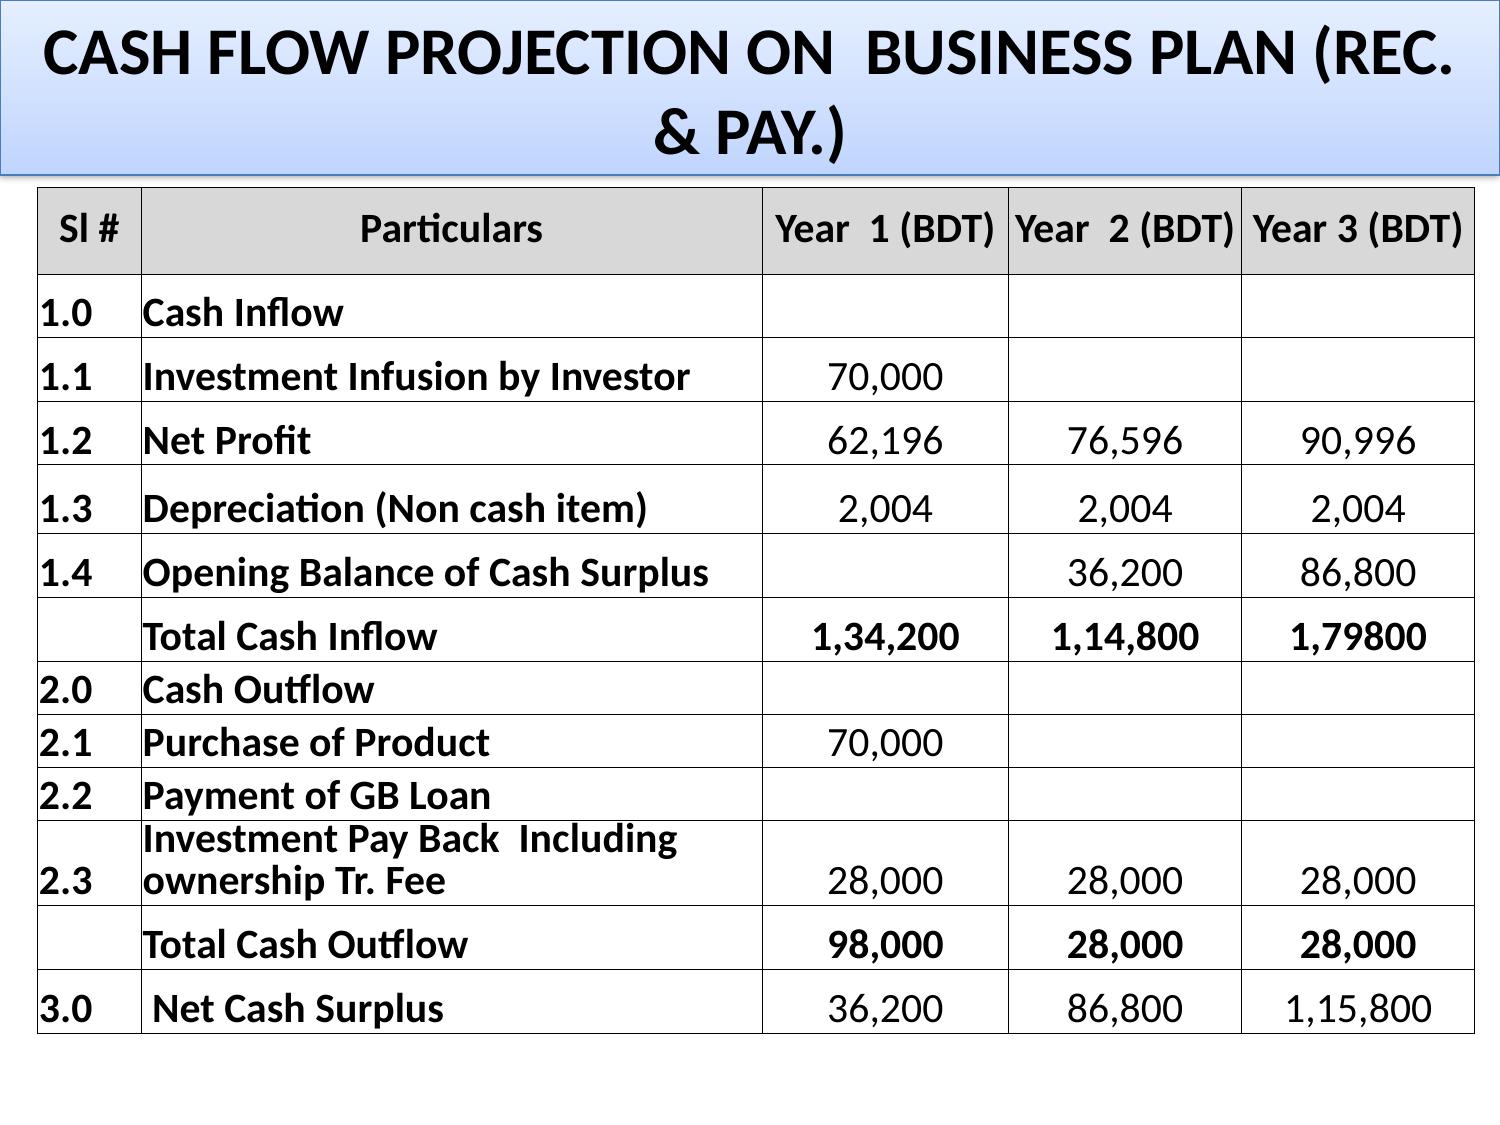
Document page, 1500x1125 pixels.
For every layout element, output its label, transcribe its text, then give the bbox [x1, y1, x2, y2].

table_cell [1242, 275, 1474, 337]
table_cell [763, 275, 1008, 337]
table_cell [1009, 275, 1241, 337]
table_cell 90,996 [1242, 402, 1474, 464]
table_cell Total Cash Inflow [142, 598, 762, 661]
table_cell 28,000 [1009, 906, 1241, 969]
table_header Year 3 (BDT) [1242, 188, 1474, 274]
table_cell [1242, 768, 1474, 820]
table_cell [763, 534, 1008, 597]
table_cell [1009, 768, 1241, 820]
table_cell [763, 662, 1008, 714]
table_cell 28,000 [763, 821, 1008, 905]
table_cell [763, 768, 1008, 820]
table_cell Purchase of Product [142, 715, 762, 767]
table_cell 1,34,200 [763, 598, 1008, 661]
table_cell 1,79800 [1242, 598, 1474, 661]
table_cell 1,14,800 [1009, 598, 1241, 661]
table_cell Payment of GB Loan [142, 768, 762, 820]
table_cell 76,596 [1009, 402, 1241, 464]
table_cell 2,004 [1242, 465, 1474, 533]
table_cell 98,000 [763, 906, 1008, 969]
table_cell 1,15,800 [1242, 970, 1474, 1033]
table_cell 28,000 [1242, 821, 1474, 905]
title Cash flow projection on business plan (Rec. & Pay.) [0, 0, 1500, 176]
table_cell [1242, 338, 1474, 401]
table_cell [38, 598, 141, 661]
table_cell Cash Outflow [142, 662, 762, 714]
table_cell 1.4 [38, 534, 141, 597]
table_cell 2,004 [1009, 465, 1241, 533]
table_cell Net Profit [142, 402, 762, 464]
table_header Year 1 (BDT) [763, 188, 1008, 274]
table_cell Investment Pay Back Including ownership Tr. Fee [142, 821, 762, 905]
table_cell 2.2 [38, 768, 141, 820]
table_cell [38, 906, 141, 969]
table_cell 2.3 [38, 821, 141, 905]
table_cell 2.1 [38, 715, 141, 767]
table_cell 1.2 [38, 402, 141, 464]
table_cell Depreciation (Non cash item) [142, 465, 762, 533]
table_header Year 2 (BDT) [1009, 188, 1241, 274]
table_cell Net Cash Surplus [142, 970, 762, 1033]
table_header Sl # [38, 188, 141, 274]
table_cell 2.0 [38, 662, 141, 714]
table_cell 70,000 [763, 338, 1008, 401]
table_cell 28,000 [1242, 906, 1474, 969]
table_cell 28,000 [1009, 821, 1241, 905]
table_cell Total Cash Outflow [142, 906, 762, 969]
table_cell 70,000 [763, 715, 1008, 767]
table_cell 1.3 [38, 465, 141, 533]
table_cell 86,800 [1009, 970, 1241, 1033]
table_cell Investment Infusion by Investor [142, 338, 762, 401]
table_cell 36,200 [763, 970, 1008, 1033]
table_header Particulars [142, 188, 762, 274]
table_cell 3.0 [38, 970, 141, 1033]
table_cell Opening Balance of Cash Surplus [142, 534, 762, 597]
table_cell Cash Inflow [142, 275, 762, 337]
table_cell 1.0 [38, 275, 141, 337]
table_cell [1009, 338, 1241, 401]
table_cell [1242, 662, 1474, 714]
table_cell 2,004 [763, 465, 1008, 533]
table_cell [1009, 662, 1241, 714]
table_cell [1242, 715, 1474, 767]
table_cell 62,196 [763, 402, 1008, 464]
table_cell 36,200 [1009, 534, 1241, 597]
table_cell 1.1 [38, 338, 141, 401]
table_cell 86,800 [1242, 534, 1474, 597]
table_cell [1009, 715, 1241, 767]
